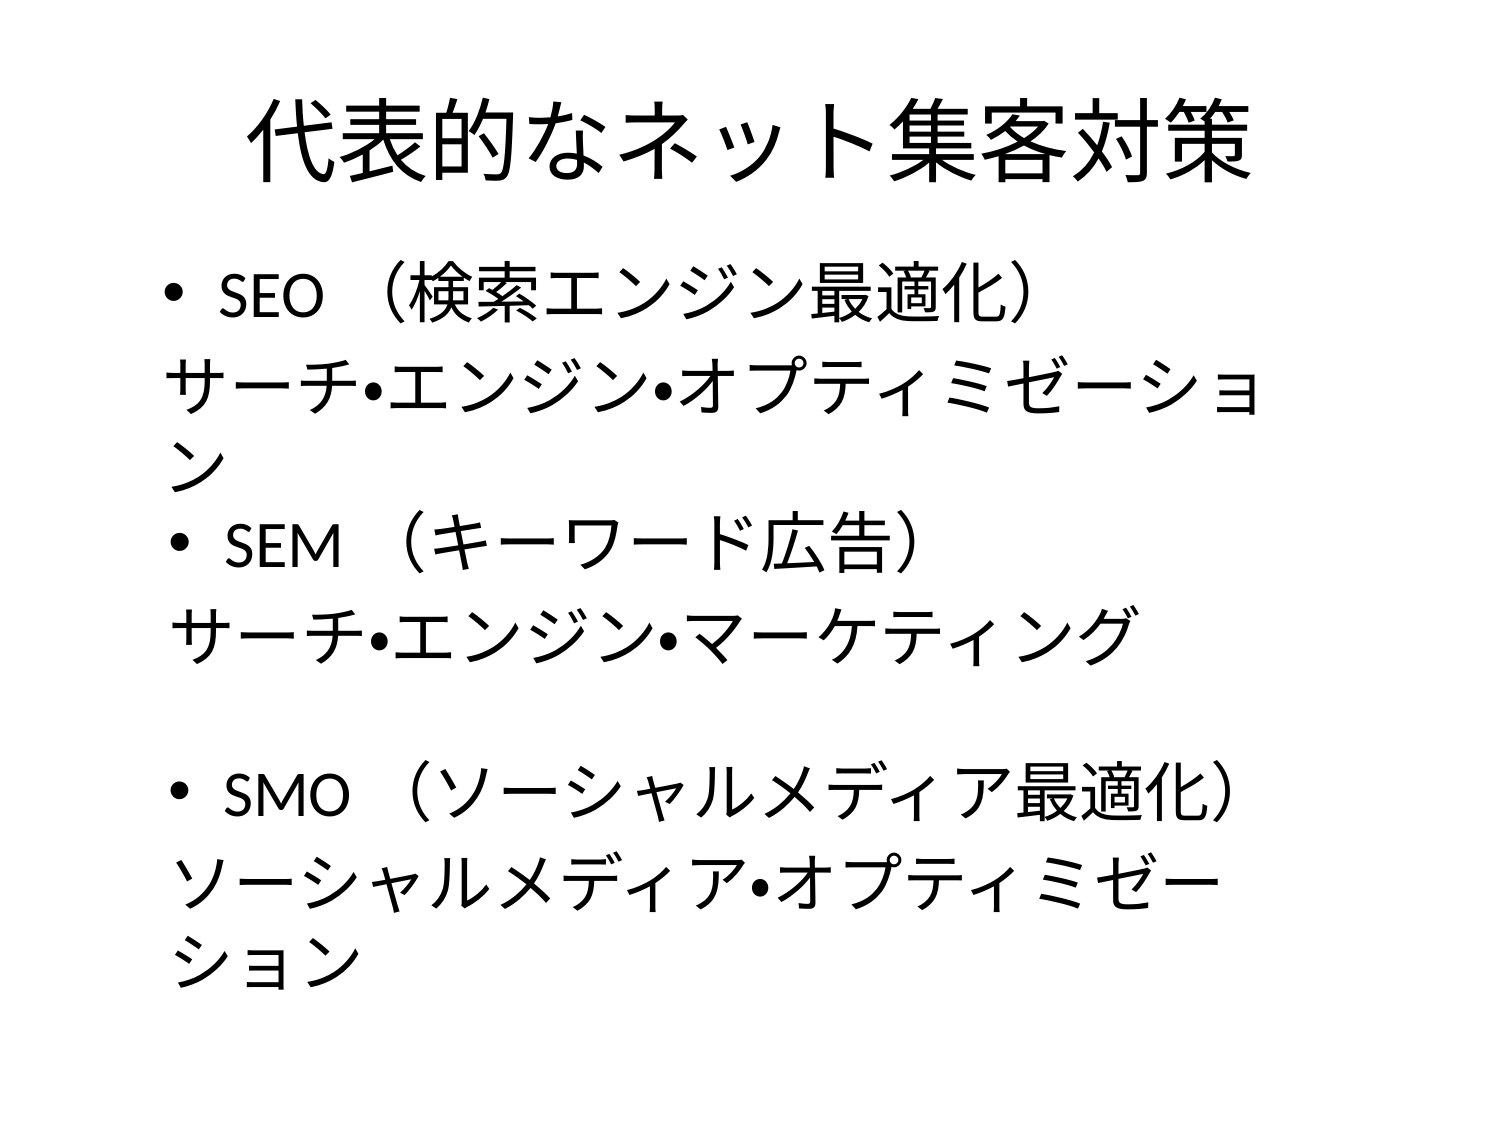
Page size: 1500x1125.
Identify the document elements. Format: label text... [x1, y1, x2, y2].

text_box SEM（キーワード広告） サーチ・エンジン・マーケティング [153, 493, 1311, 743]
text_box SMO（ソーシャルメディア最適化） ソーシャルメディア・オプティミゼーション [153, 743, 1311, 1032]
title 代表的なネット集客対策 [75, 45, 1425, 233]
subtitle SEO（検索エンジン最適化） サーチ・エンジン・オプティミゼーション [147, 243, 1306, 531]
